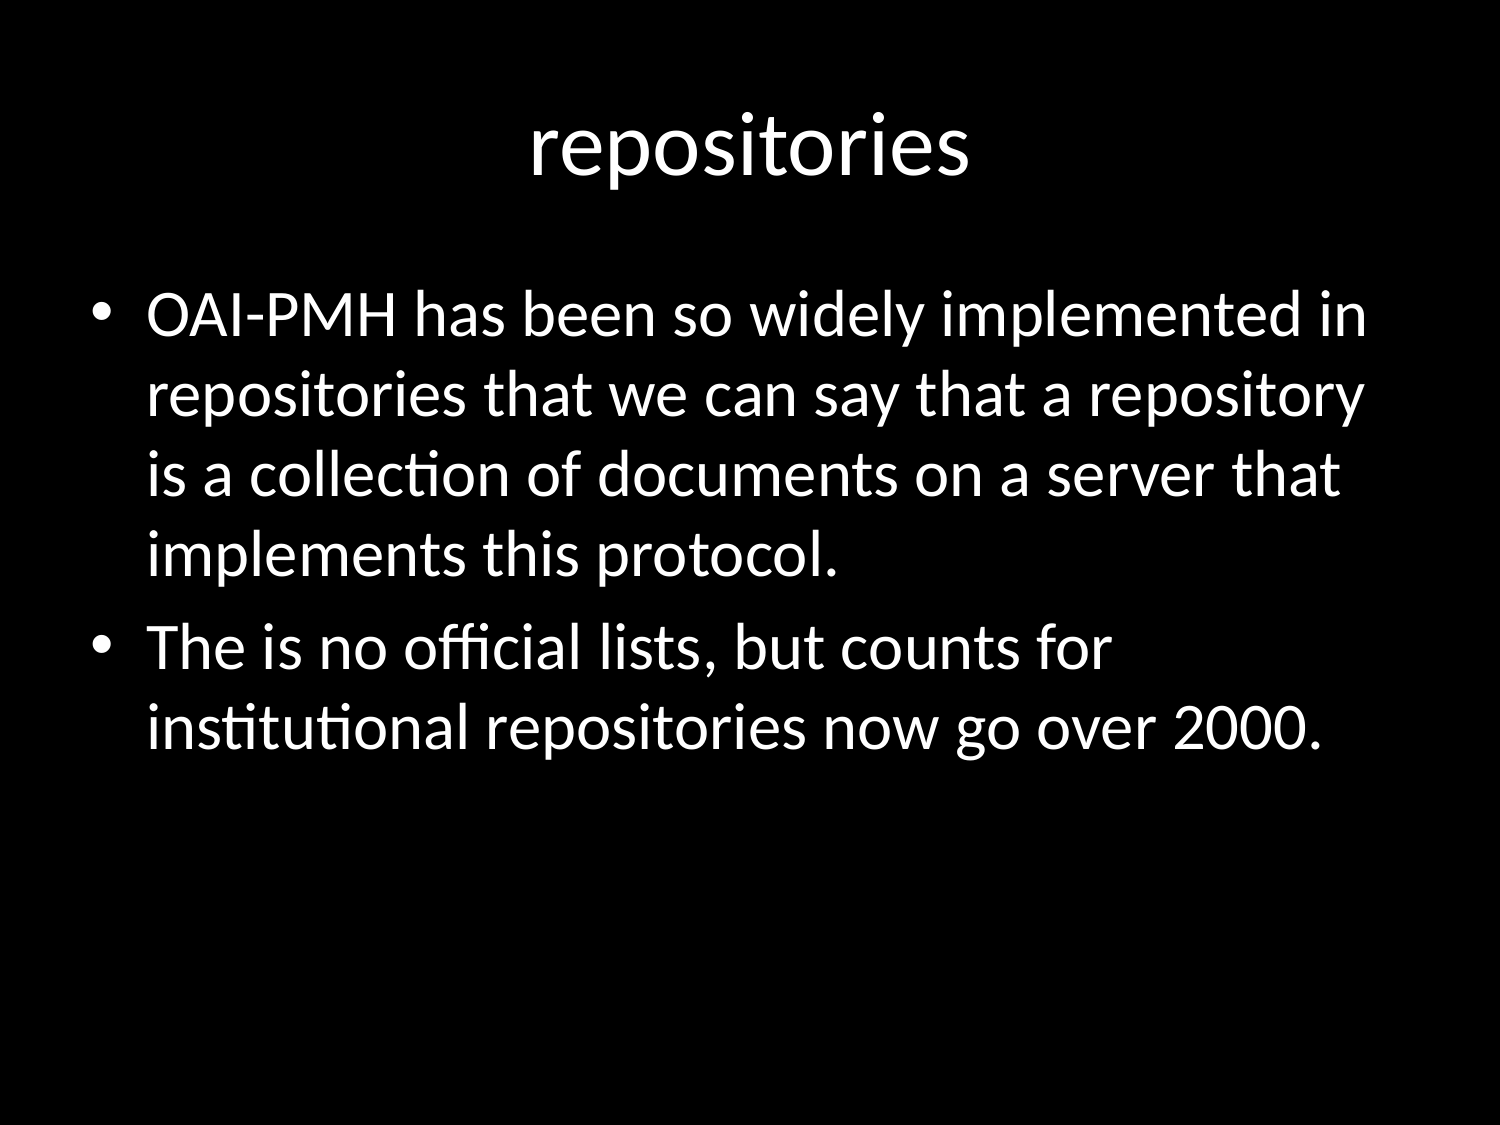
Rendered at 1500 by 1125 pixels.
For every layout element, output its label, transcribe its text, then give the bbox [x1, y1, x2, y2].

title repositories [74, 44, 1426, 233]
list OAI-PMH has been so widely implemented in repositories that we can say that a repository is a collection of documents on a server that implements this protocol. The is no official lists, but counts for institutional repositories now go over 2000. [74, 262, 1426, 1006]
